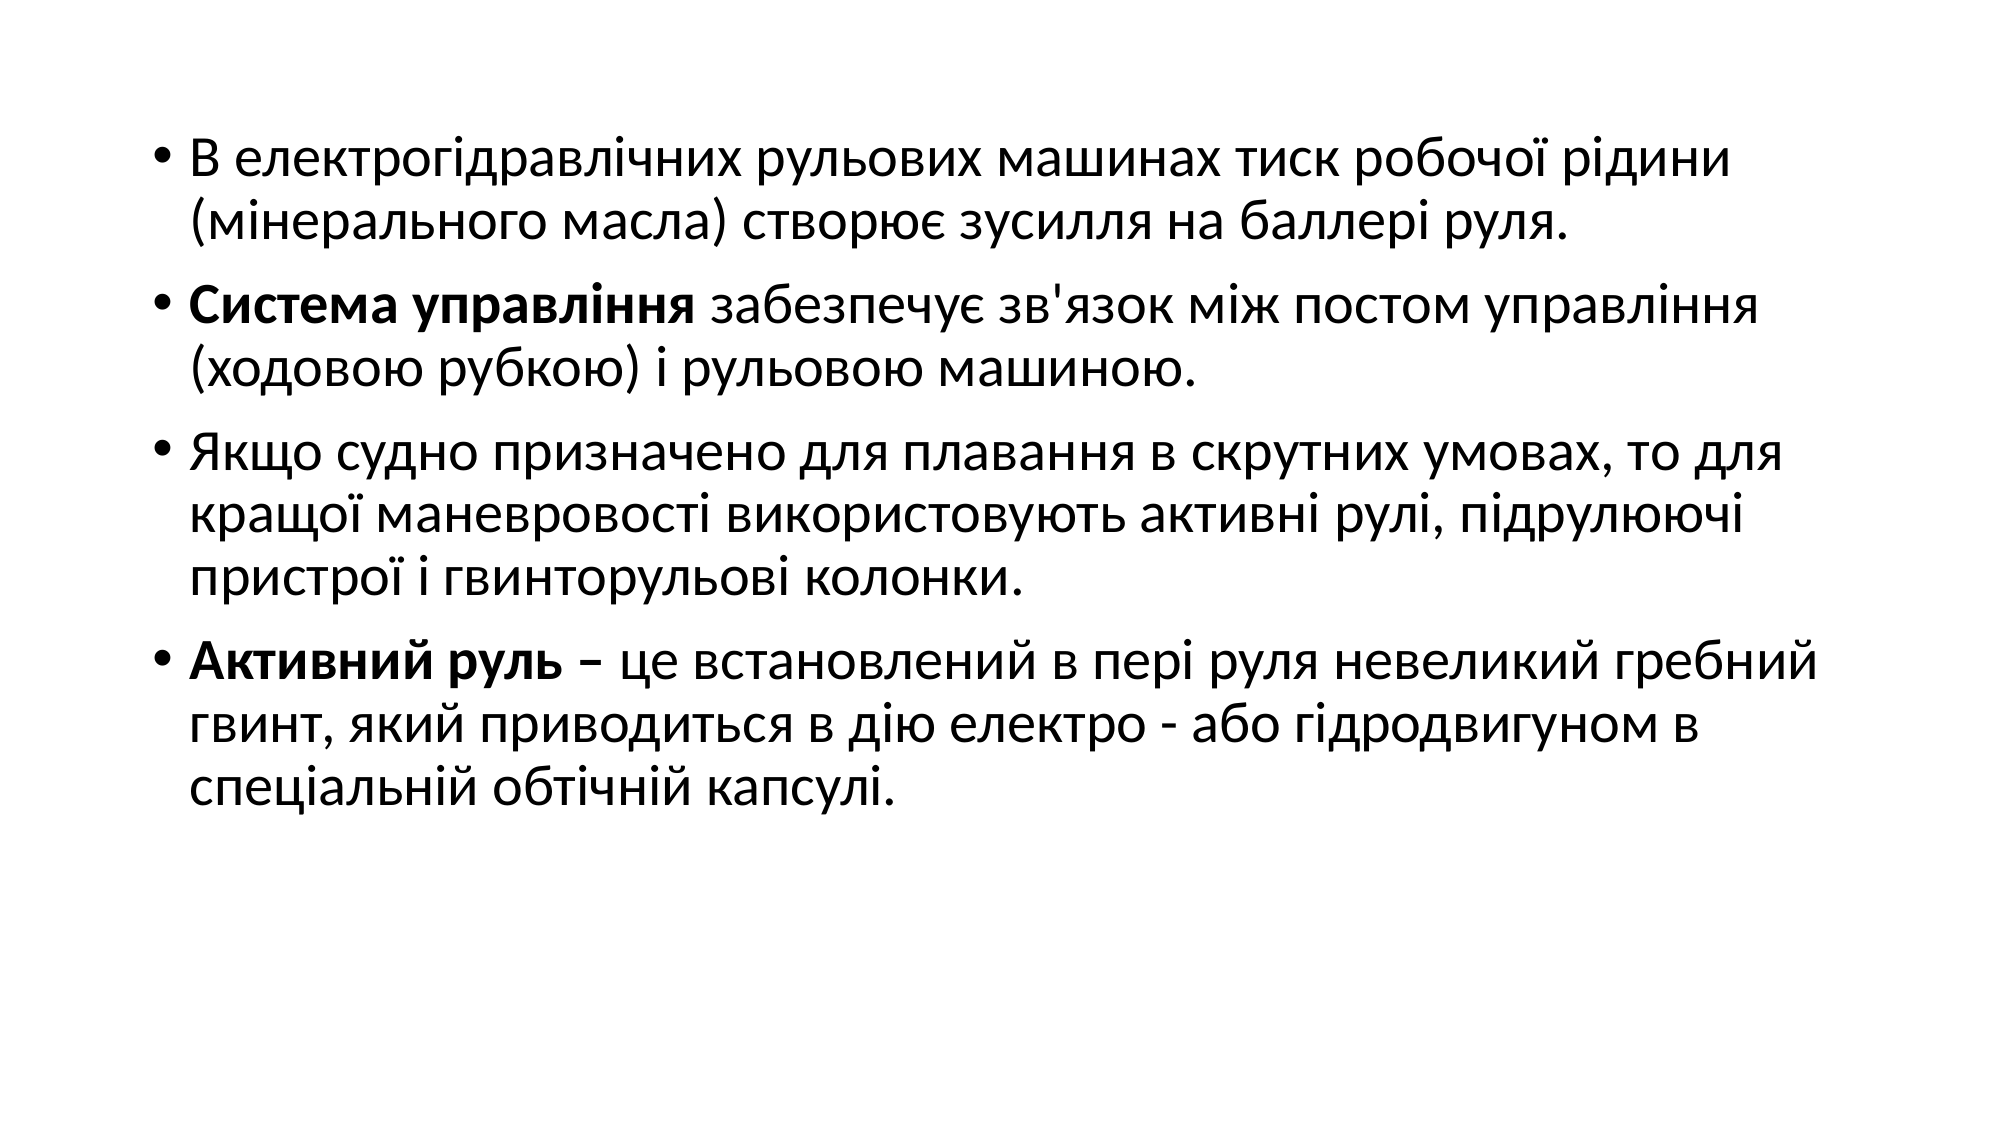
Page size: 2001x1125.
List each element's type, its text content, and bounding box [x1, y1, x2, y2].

list В електрогідравлічних рульових машинах тиск робочої рідини (мінерального масла) створює зусилля на баллері руля. Система управління забезпечує зв'язок між постом управління (ходовою рубкою) і рульовою машиною. Якщо судно призначено для плавання в скрутних умовах, то для кращої маневровості використовують активні рулі, підрулюючі пристрої і гвинторульові колонки. Активний руль – це встановлений в пері руля невеликий гребний гвинт, який приводиться в дію електро - або гідродвигуном в спеціальній обтічній капсулі. [137, 118, 1863, 1014]
